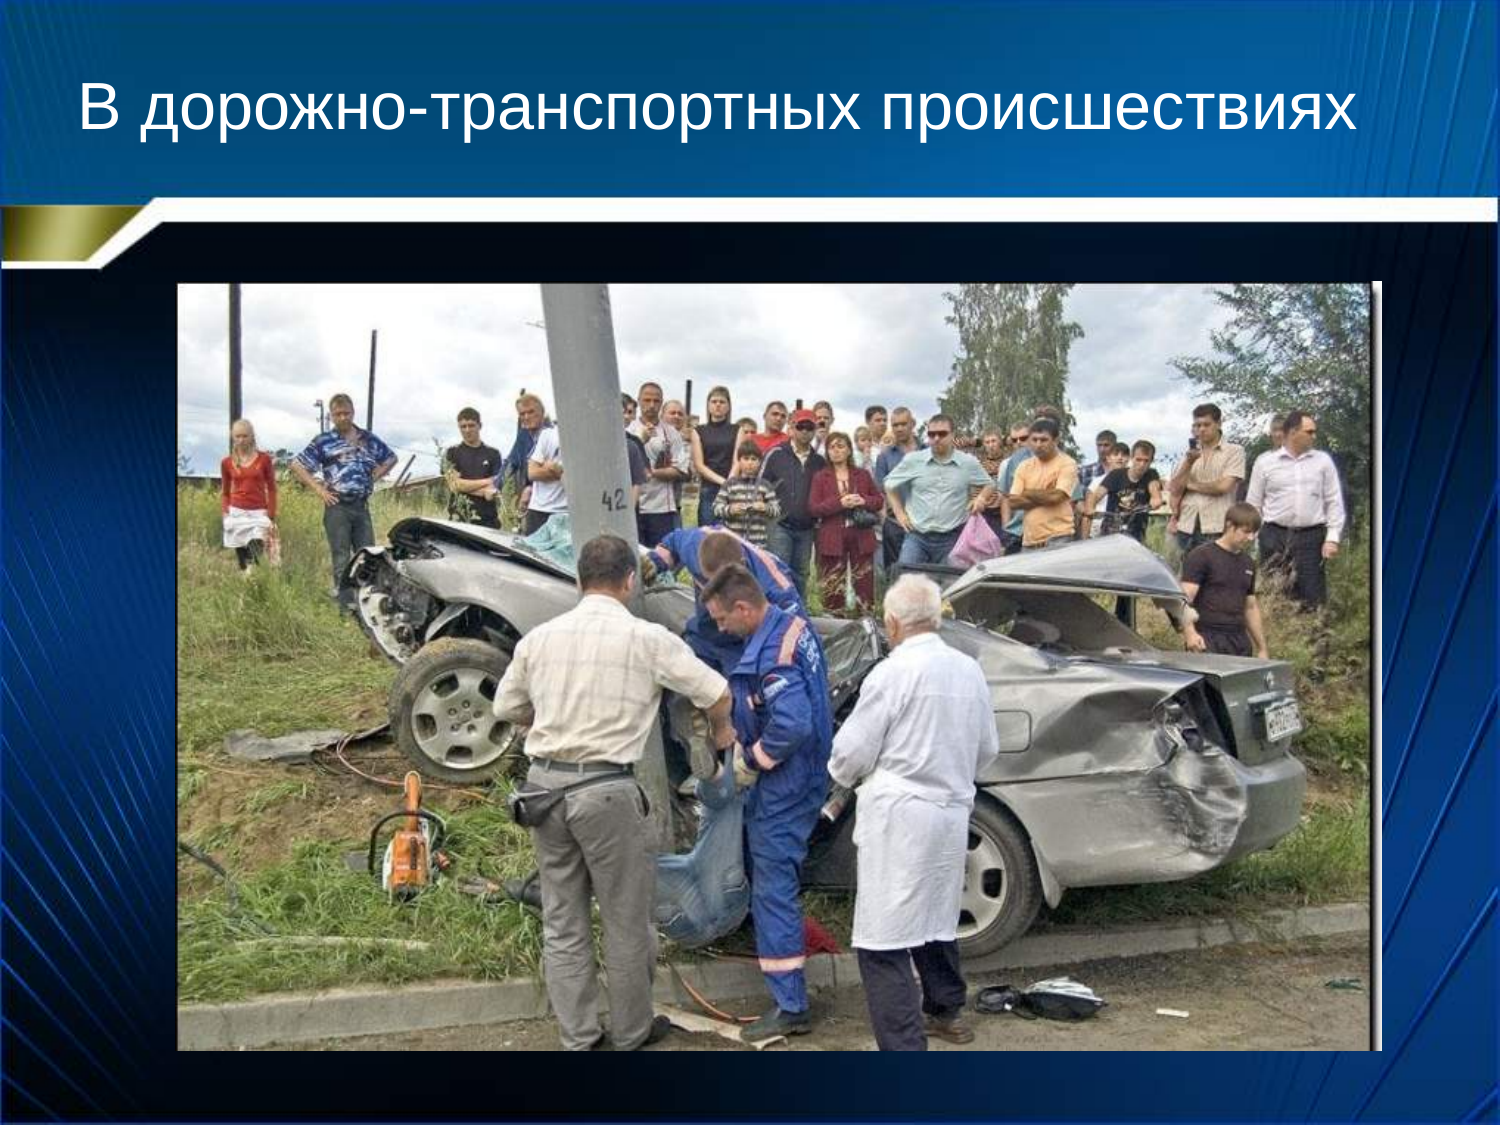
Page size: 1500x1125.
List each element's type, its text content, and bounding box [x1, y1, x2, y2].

picture [0, 0, 1500, 1125]
title В дорожно-транспортных происшествиях [62, 0, 1451, 206]
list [175, 280, 1382, 1051]
